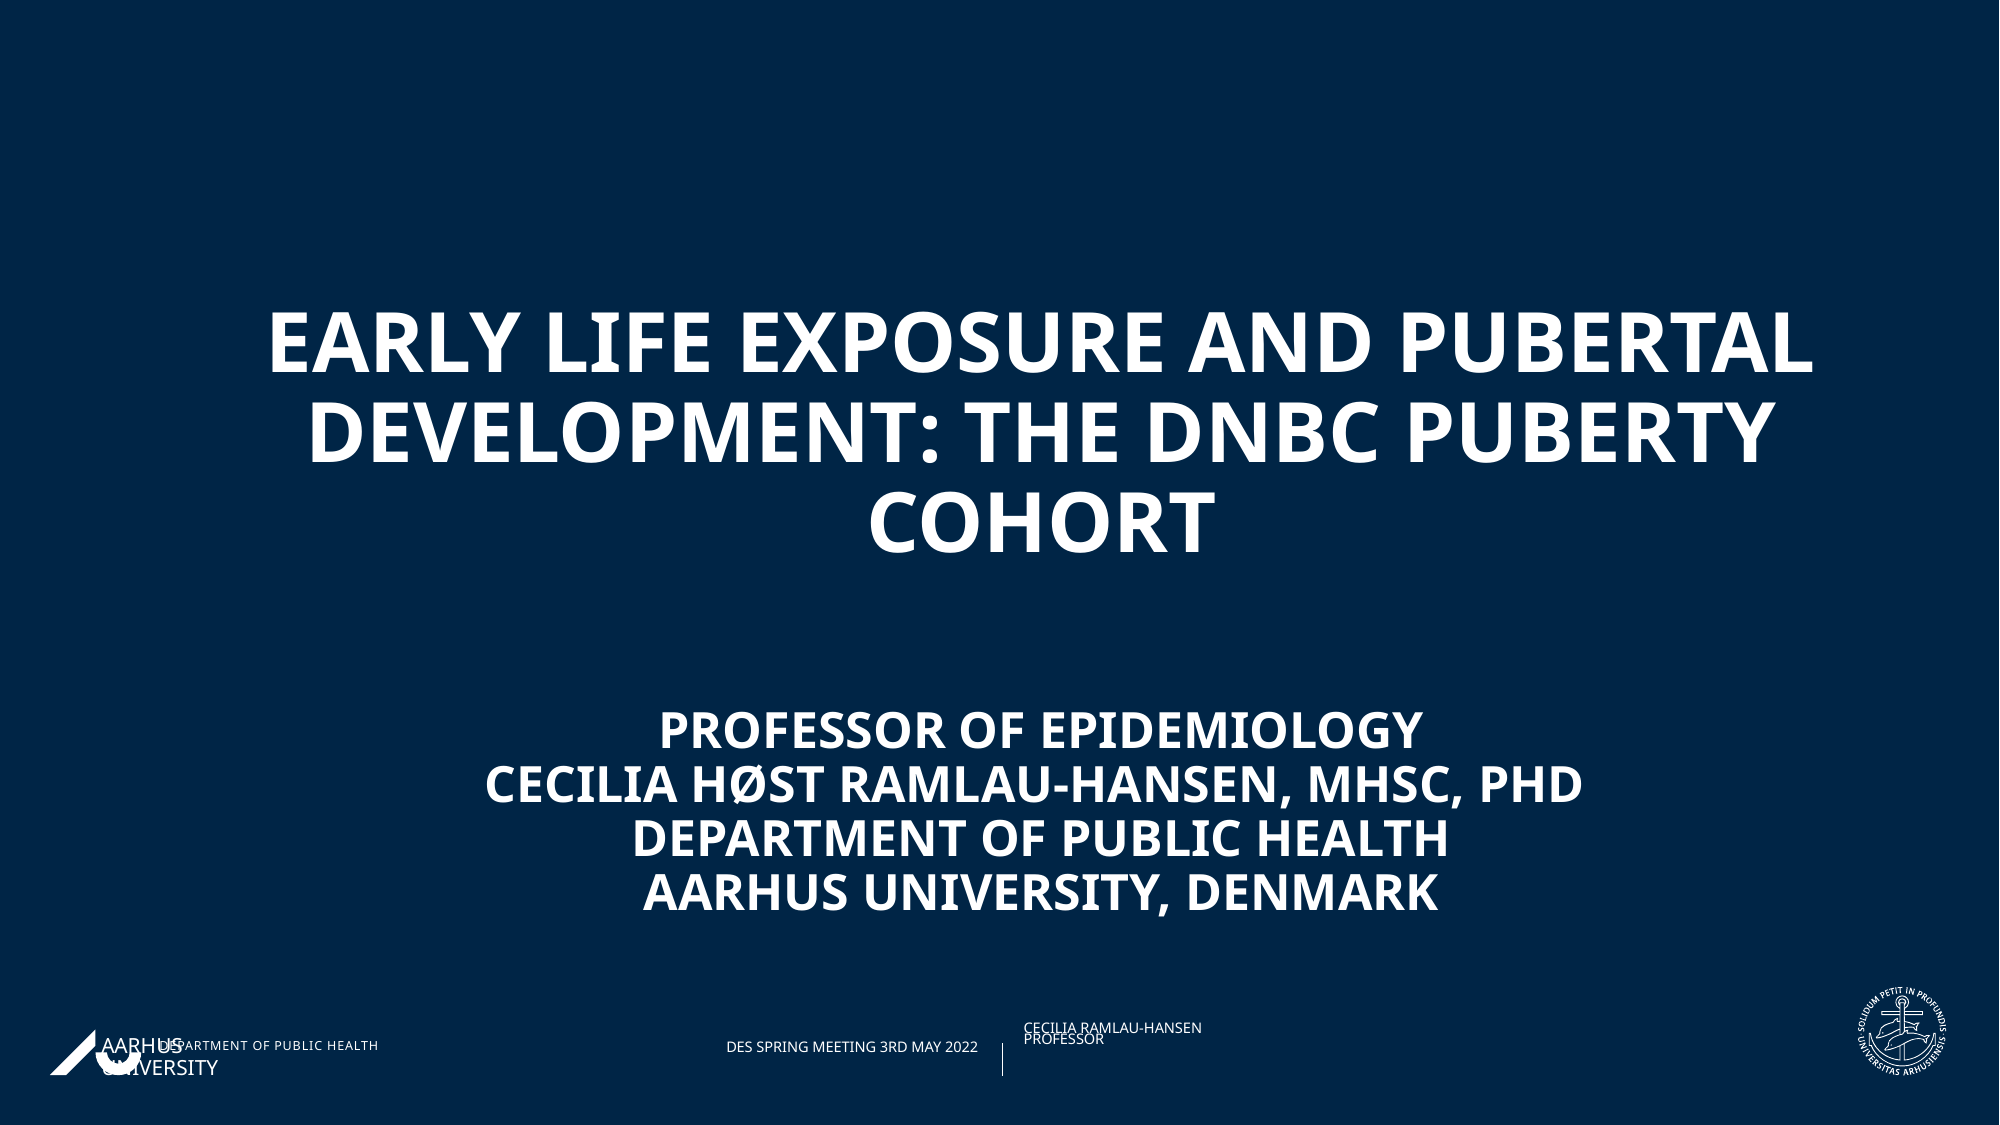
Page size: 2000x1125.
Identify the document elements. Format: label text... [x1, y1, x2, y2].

title Early life exposure and pubertal development: The DNBC Puberty cohort professor of epidemiology Cecilia høst ramlau-Hansen, MHSc, PhD department of public health Aarhus university, denmark [161, 206, 1922, 880]
